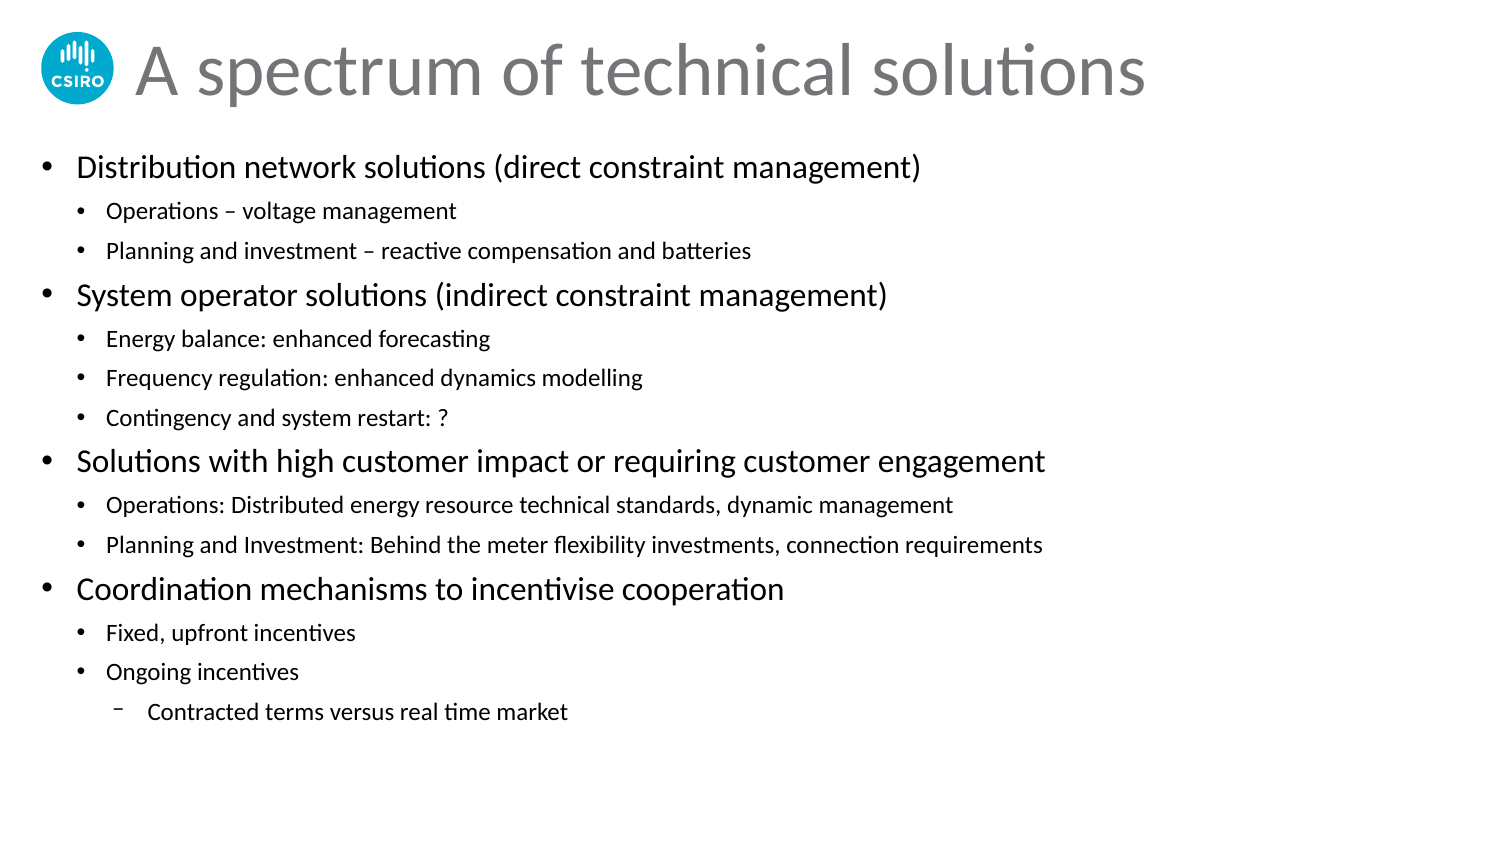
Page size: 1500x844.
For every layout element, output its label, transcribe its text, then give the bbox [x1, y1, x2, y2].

list Distribution network solutions (direct constraint management) Operations – voltage management Planning and investment – reactive compensation and batteries System operator solutions (indirect constraint management) Energy balance: enhanced forecasting Frequency regulation: enhanced dynamics modelling Contingency and system restart: ? Solutions with high customer impact or requiring customer engagement Operations: Distributed energy resource technical standards, dynamic management Planning and Investment: Behind the meter flexibility investments, connection requirements Coordination mechanisms to incentivise cooperation Fixed, upfront incentives Ongoing incentives Contracted terms versus real time market [41, 150, 1223, 765]
title A spectrum of technical solutions [135, 20, 1459, 237]
